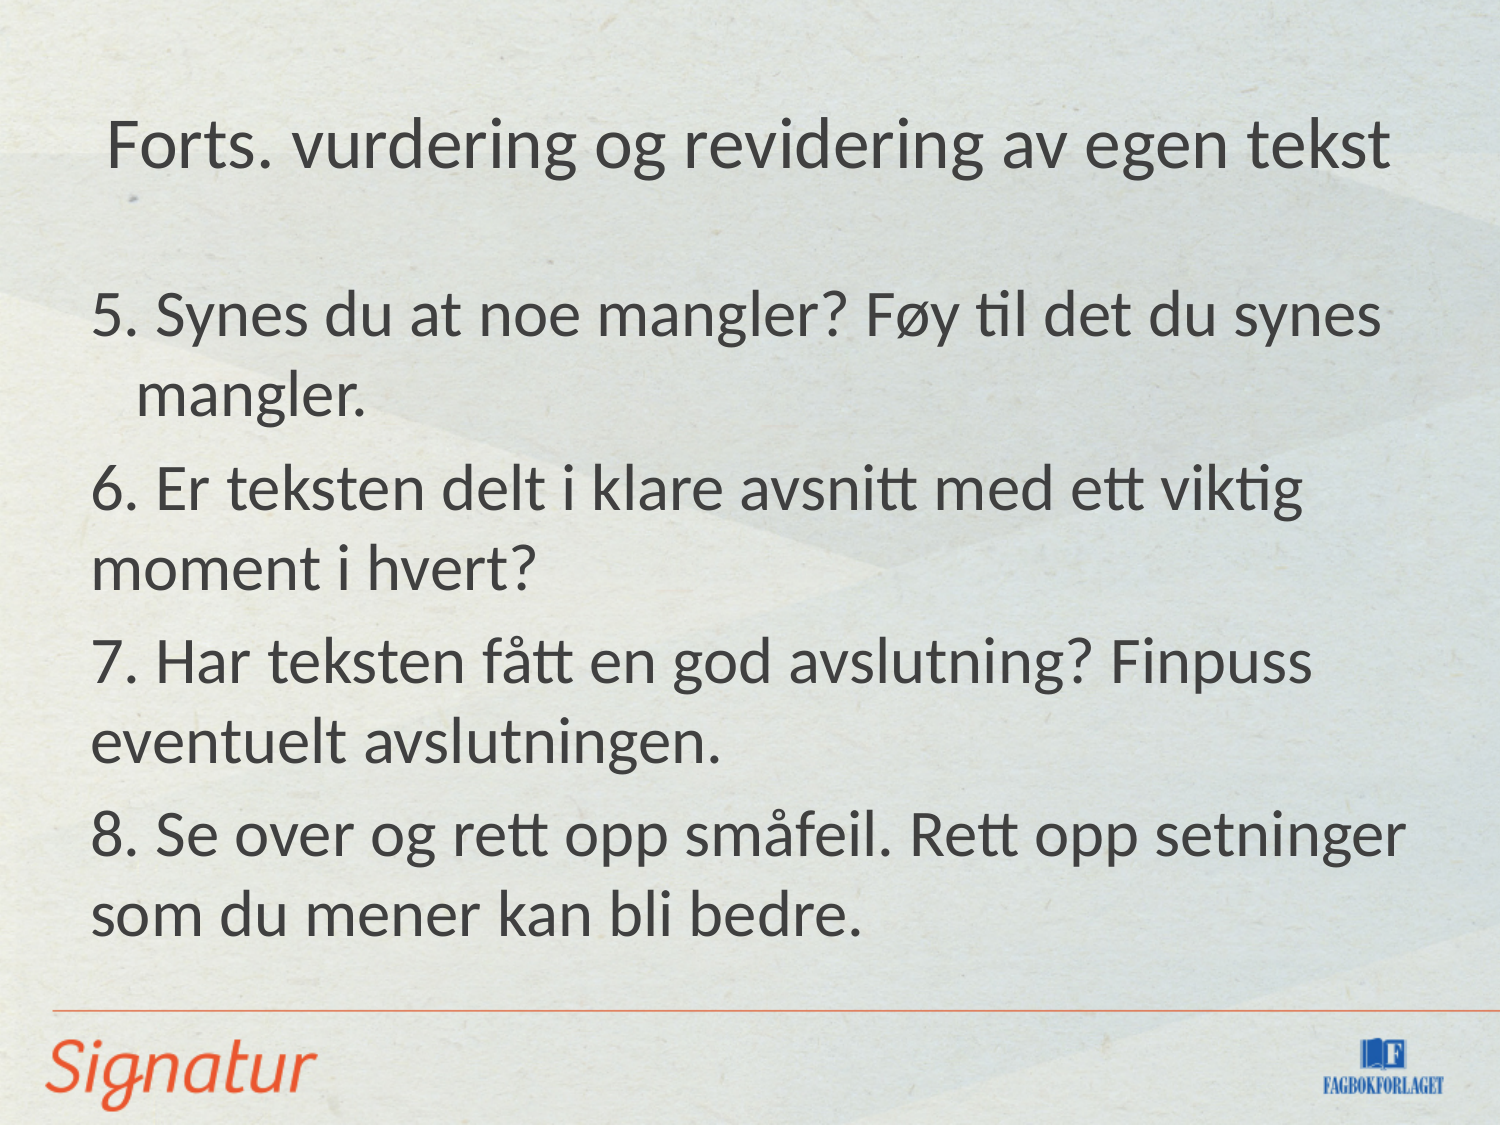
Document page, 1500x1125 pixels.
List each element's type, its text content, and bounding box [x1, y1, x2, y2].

list 5. Synes du at noe mangler? Føy til det du synes mangler. 6. Er teksten delt i klare avsnitt med ett viktig moment i hvert? 7. Har teksten fått en god avslutning? Finpuss eventuelt avslutningen. 8. Se over og rett opp småfeil. Rett opp setninger som du mener kan bli bedre. [75, 262, 1425, 1005]
picture [0, 0, 1500, 1125]
title Forts. vurdering og revidering av egen tekst [75, 45, 1425, 233]
